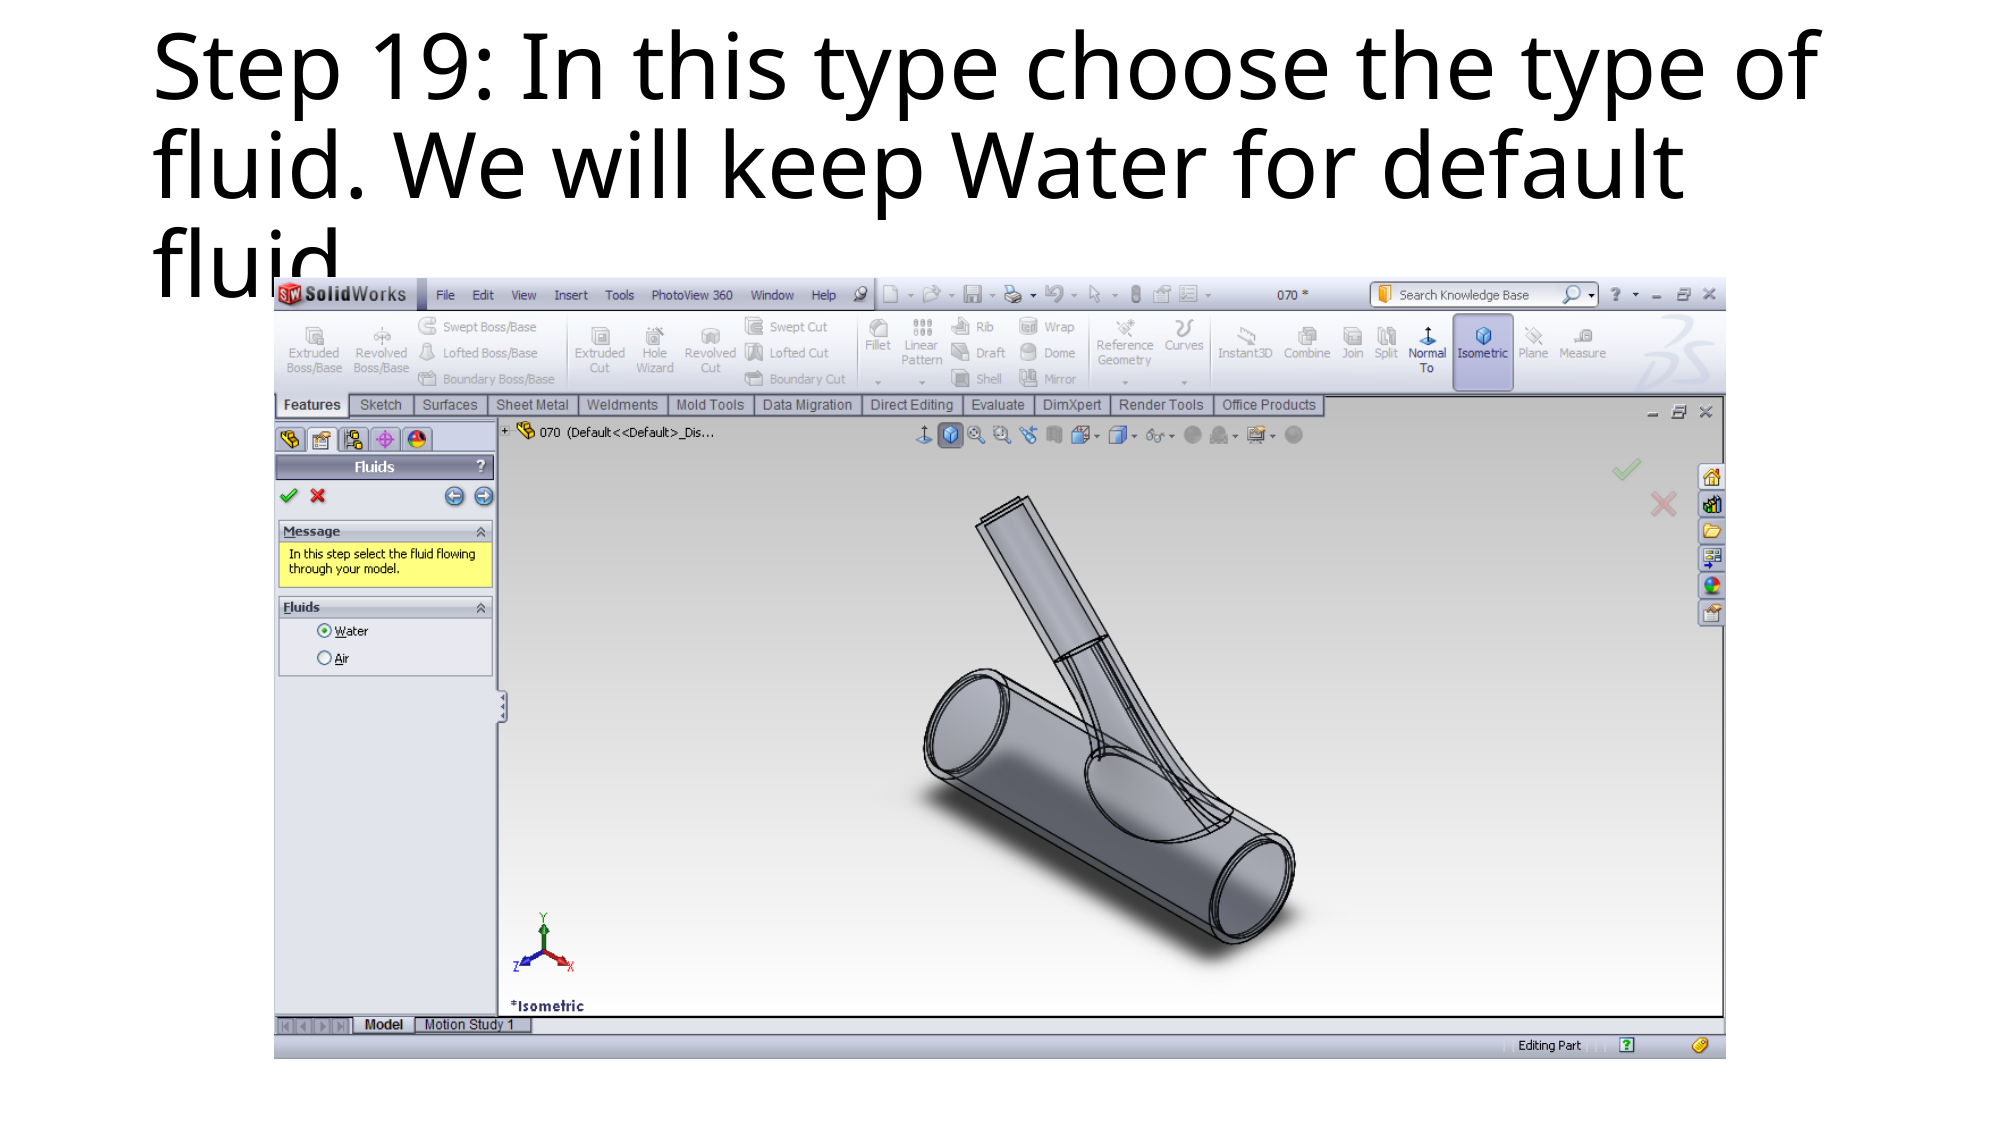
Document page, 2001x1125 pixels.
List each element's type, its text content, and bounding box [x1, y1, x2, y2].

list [274, 277, 1726, 1059]
title Step 19: In this type choose the type of fluid. We will keep Water for default fluid. [137, 59, 1863, 278]
